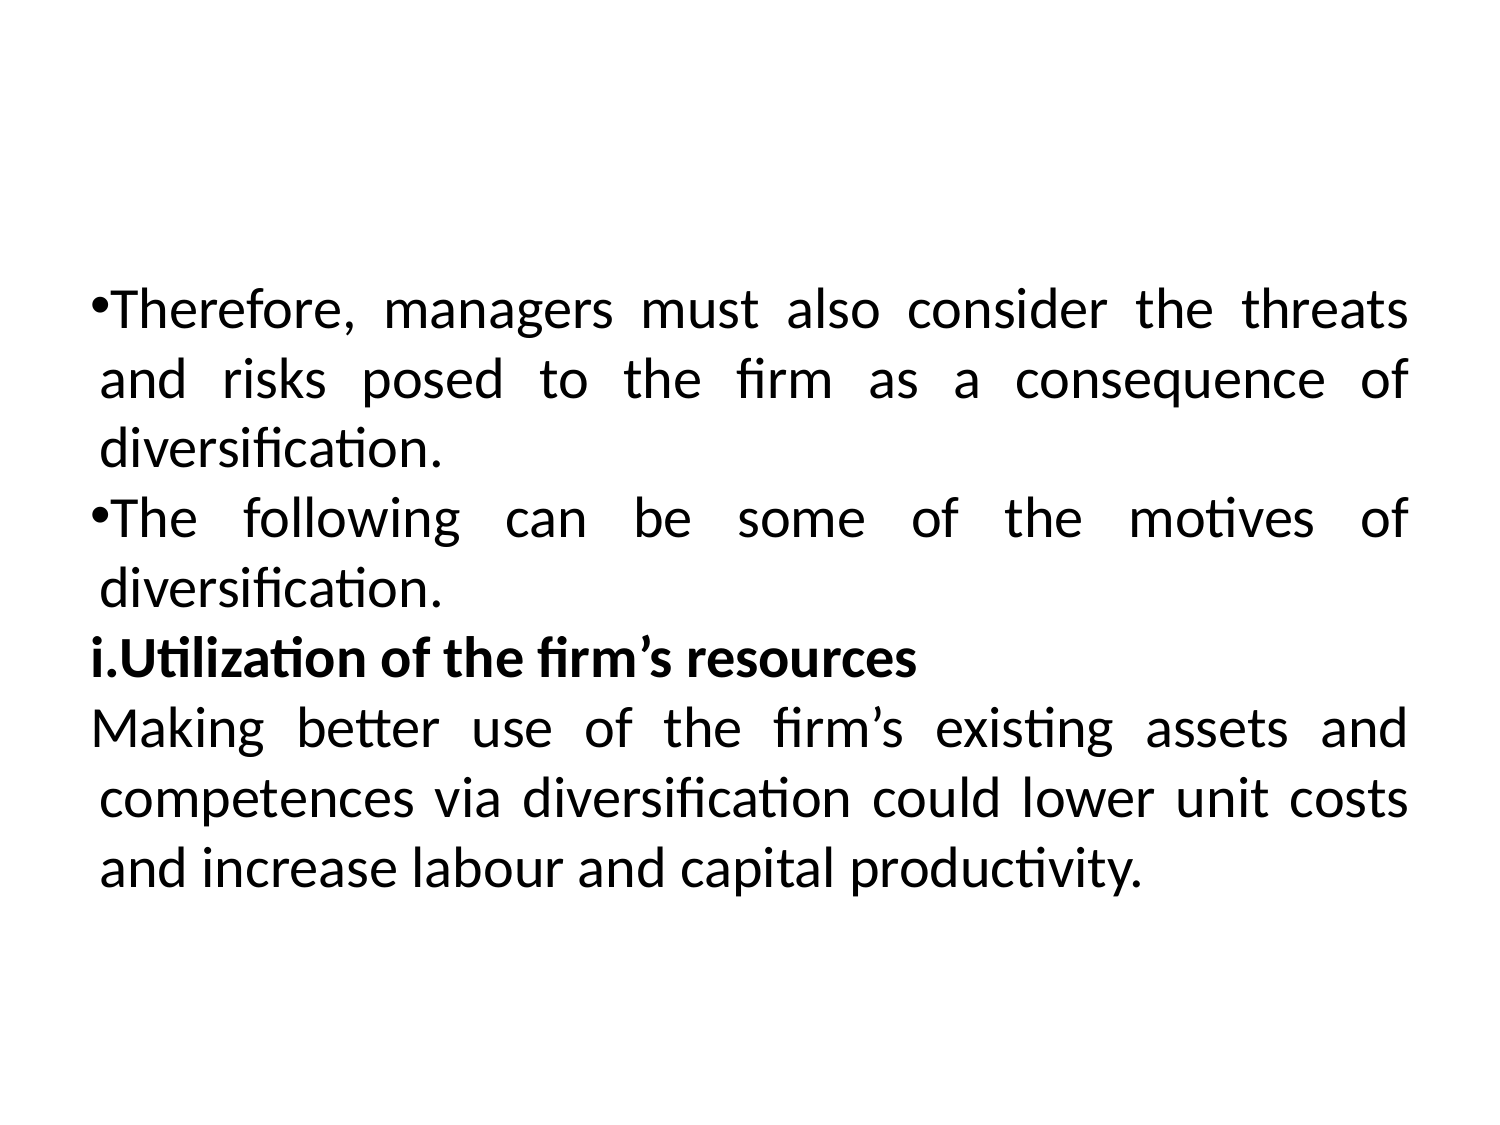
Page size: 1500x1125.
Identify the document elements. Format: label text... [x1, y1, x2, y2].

list Therefore, managers must also consider the threats and risks posed to the firm as a consequence of diversification. The following can be some of the motives of diversification. Utilization of the firm’s resources Making better use of the firm’s existing assets and competences via diversification could lower unit costs and increase labour and capital productivity. [75, 262, 1425, 1005]
